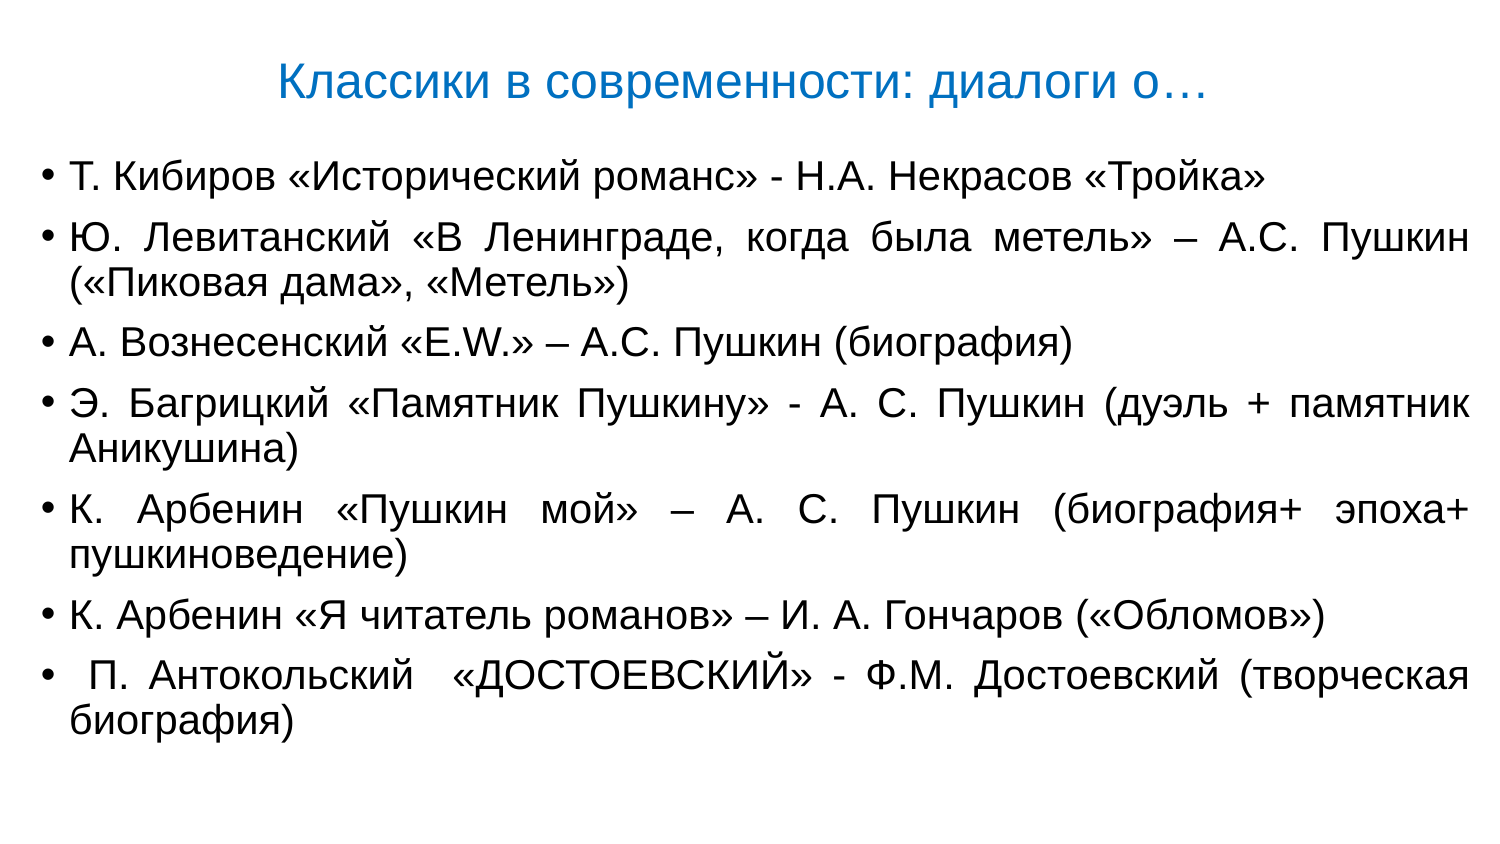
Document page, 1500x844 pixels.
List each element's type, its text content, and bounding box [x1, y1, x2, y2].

title Классики в современности: диалоги о… [25, 44, 1462, 120]
list Т. Кибиров «Исторический романс» - Н.А. Некрасов «Тройка» Ю. Левитанский «В Ленинграде, когда была метель» – А.С. Пушкин («Пиковая дама», «Метель») А. Вознесенский «E.W.» – А.С. Пушкин (биография) Э. Багрицкий «Памятник Пушкину» - А. С. Пушкин (дуэль + памятник Аникушина) К. Арбенин «Пушкин мой» – А. С. Пушкин (биография+ эпоха+ пушкиноведение) К. Арбенин «Я читатель романов» – И. А. Гончаров («Обломов») П. Антокольский «ДОСТОЕВСКИЙ» - Ф.М. Достоевский (творческая биография) [25, 146, 1486, 760]
